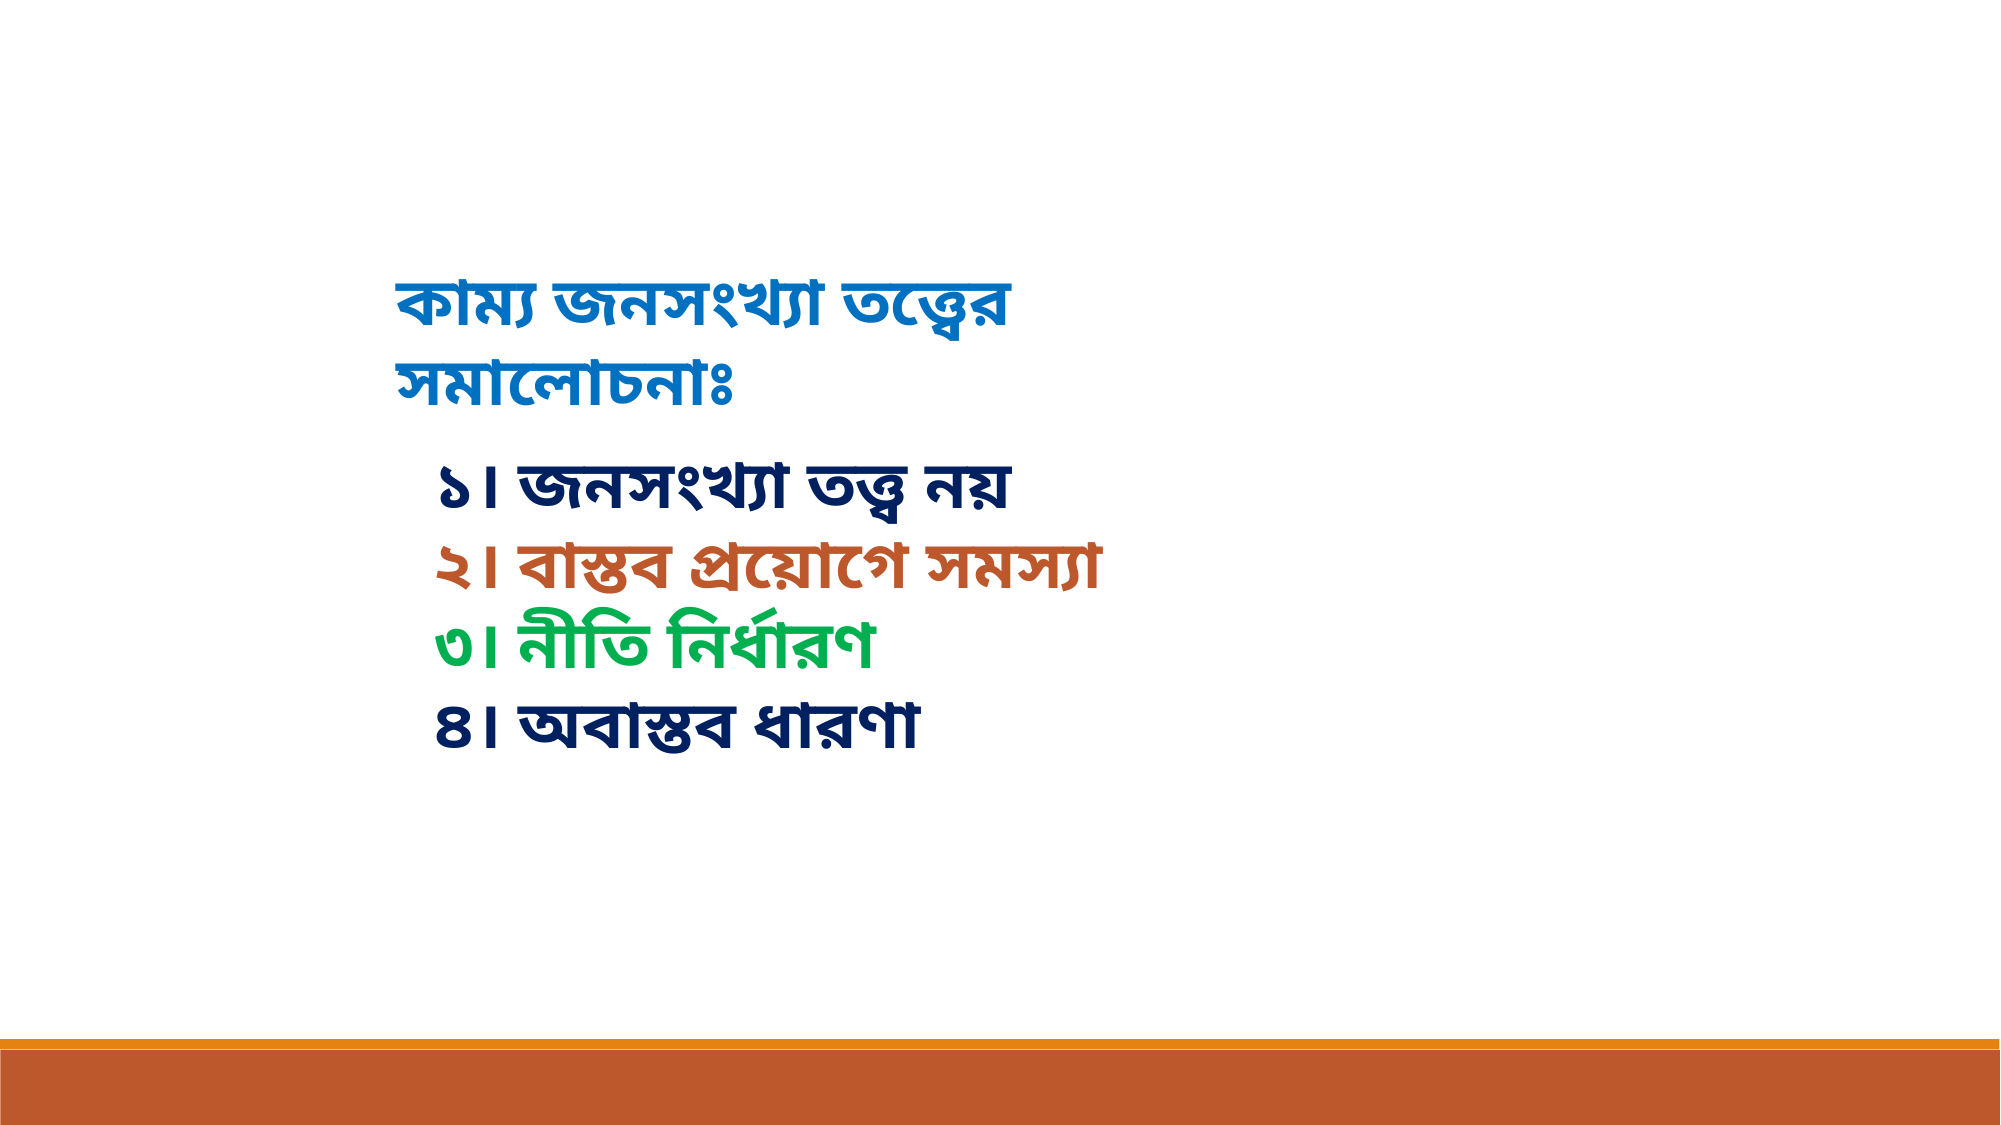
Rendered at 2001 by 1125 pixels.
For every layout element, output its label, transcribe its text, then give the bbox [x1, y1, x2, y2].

text_box ১। জনসংখ্যা তত্ত্ব নয় ২। বাস্তব প্রয়োগে সমস্যা ৩। নীতি নির্ধারণ ৪। অবাস্তব ধারণা [418, 434, 1158, 770]
text_box কাম্য জনসংখ্যা তত্ত্বের সমালোচনাঃ [381, 251, 1194, 427]
